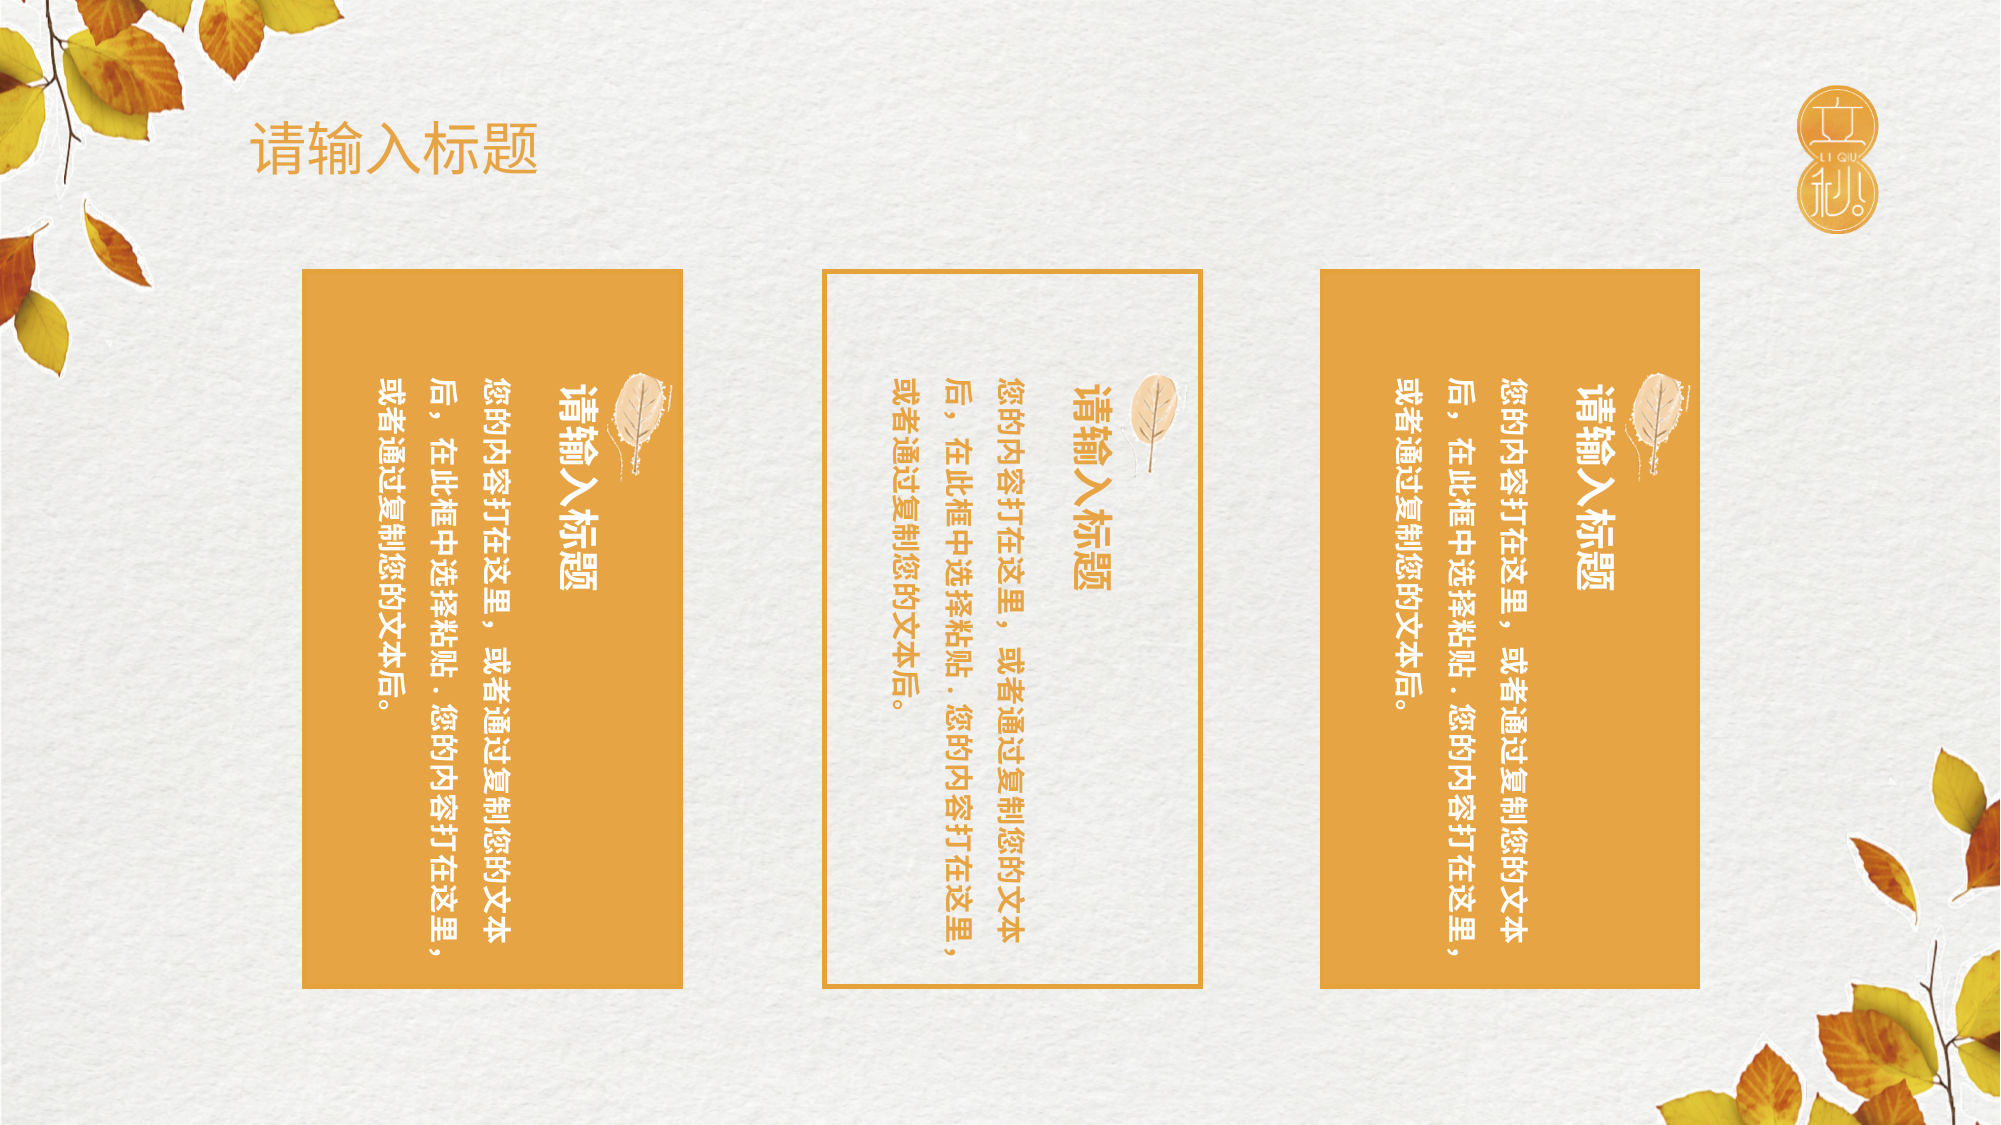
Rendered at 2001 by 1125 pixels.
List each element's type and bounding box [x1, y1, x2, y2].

picture [0, 0, 2000, 1125]
text_box [1322, 271, 1699, 987]
text_box [824, 271, 1201, 987]
picture [1656, 733, 2000, 1125]
text_box [304, 271, 681, 987]
